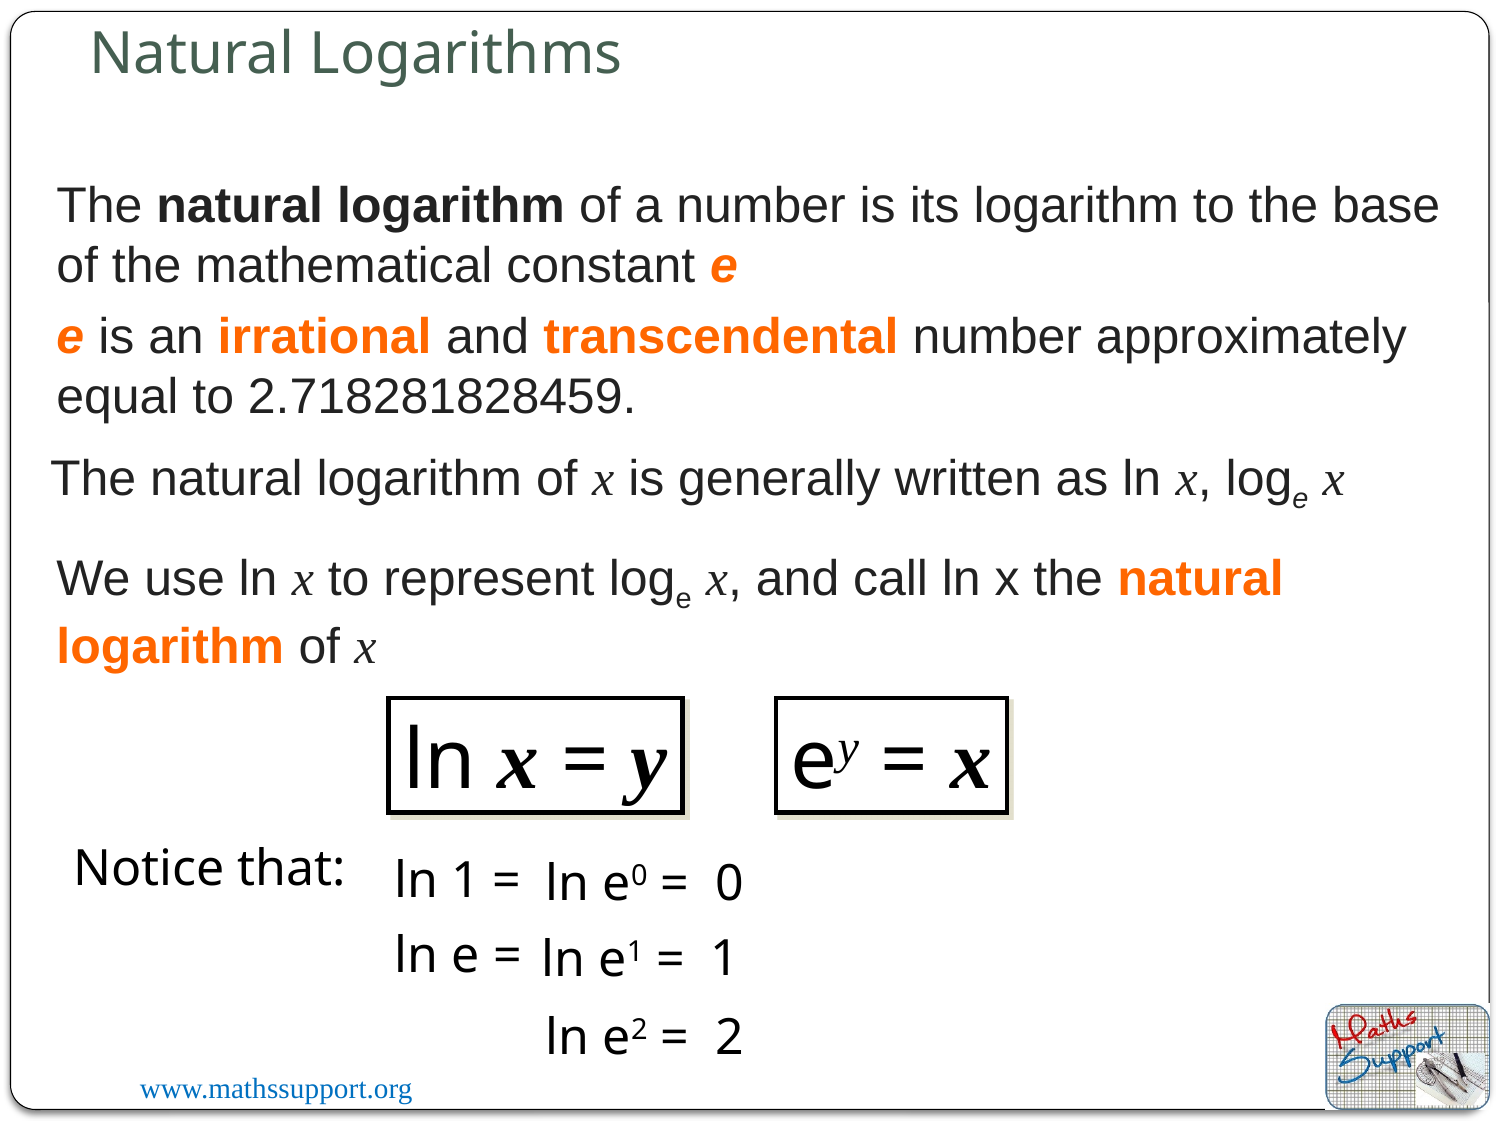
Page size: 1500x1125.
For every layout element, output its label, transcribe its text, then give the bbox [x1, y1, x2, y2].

text_box ln e = [380, 915, 537, 991]
text_box ln 1 = [379, 839, 536, 915]
text_box ey = x [775, 698, 1007, 813]
text_box ln x = y [388, 698, 683, 813]
text_box Natural Logarithms [74, 7, 1425, 100]
text_box The natural logarithm of a number is its logarithm to the base of the mathematical constant e [41, 165, 1500, 301]
text_box The natural logarithm of x is generally written as ln x, loge x [35, 438, 1425, 522]
text_box ln e0 = [531, 842, 701, 918]
text_box e is an irrational and transcendental number approximately equal to 2.718281828459. [41, 295, 1425, 431]
text_box We use ln x to represent loge x, and call ln x the natural logarithm of x [41, 538, 1425, 682]
text_box ln e1 = [526, 918, 700, 994]
text_box [131, 1067, 421, 1109]
picture [1325, 1003, 1490, 1110]
text_box ln e2 = [531, 997, 701, 1072]
text_box [1323, 1003, 1485, 1109]
text_box 0 [701, 842, 760, 918]
text_box Notice that: [58, 828, 362, 904]
text_box 2 [701, 996, 760, 1072]
text_box 1 [695, 918, 754, 993]
